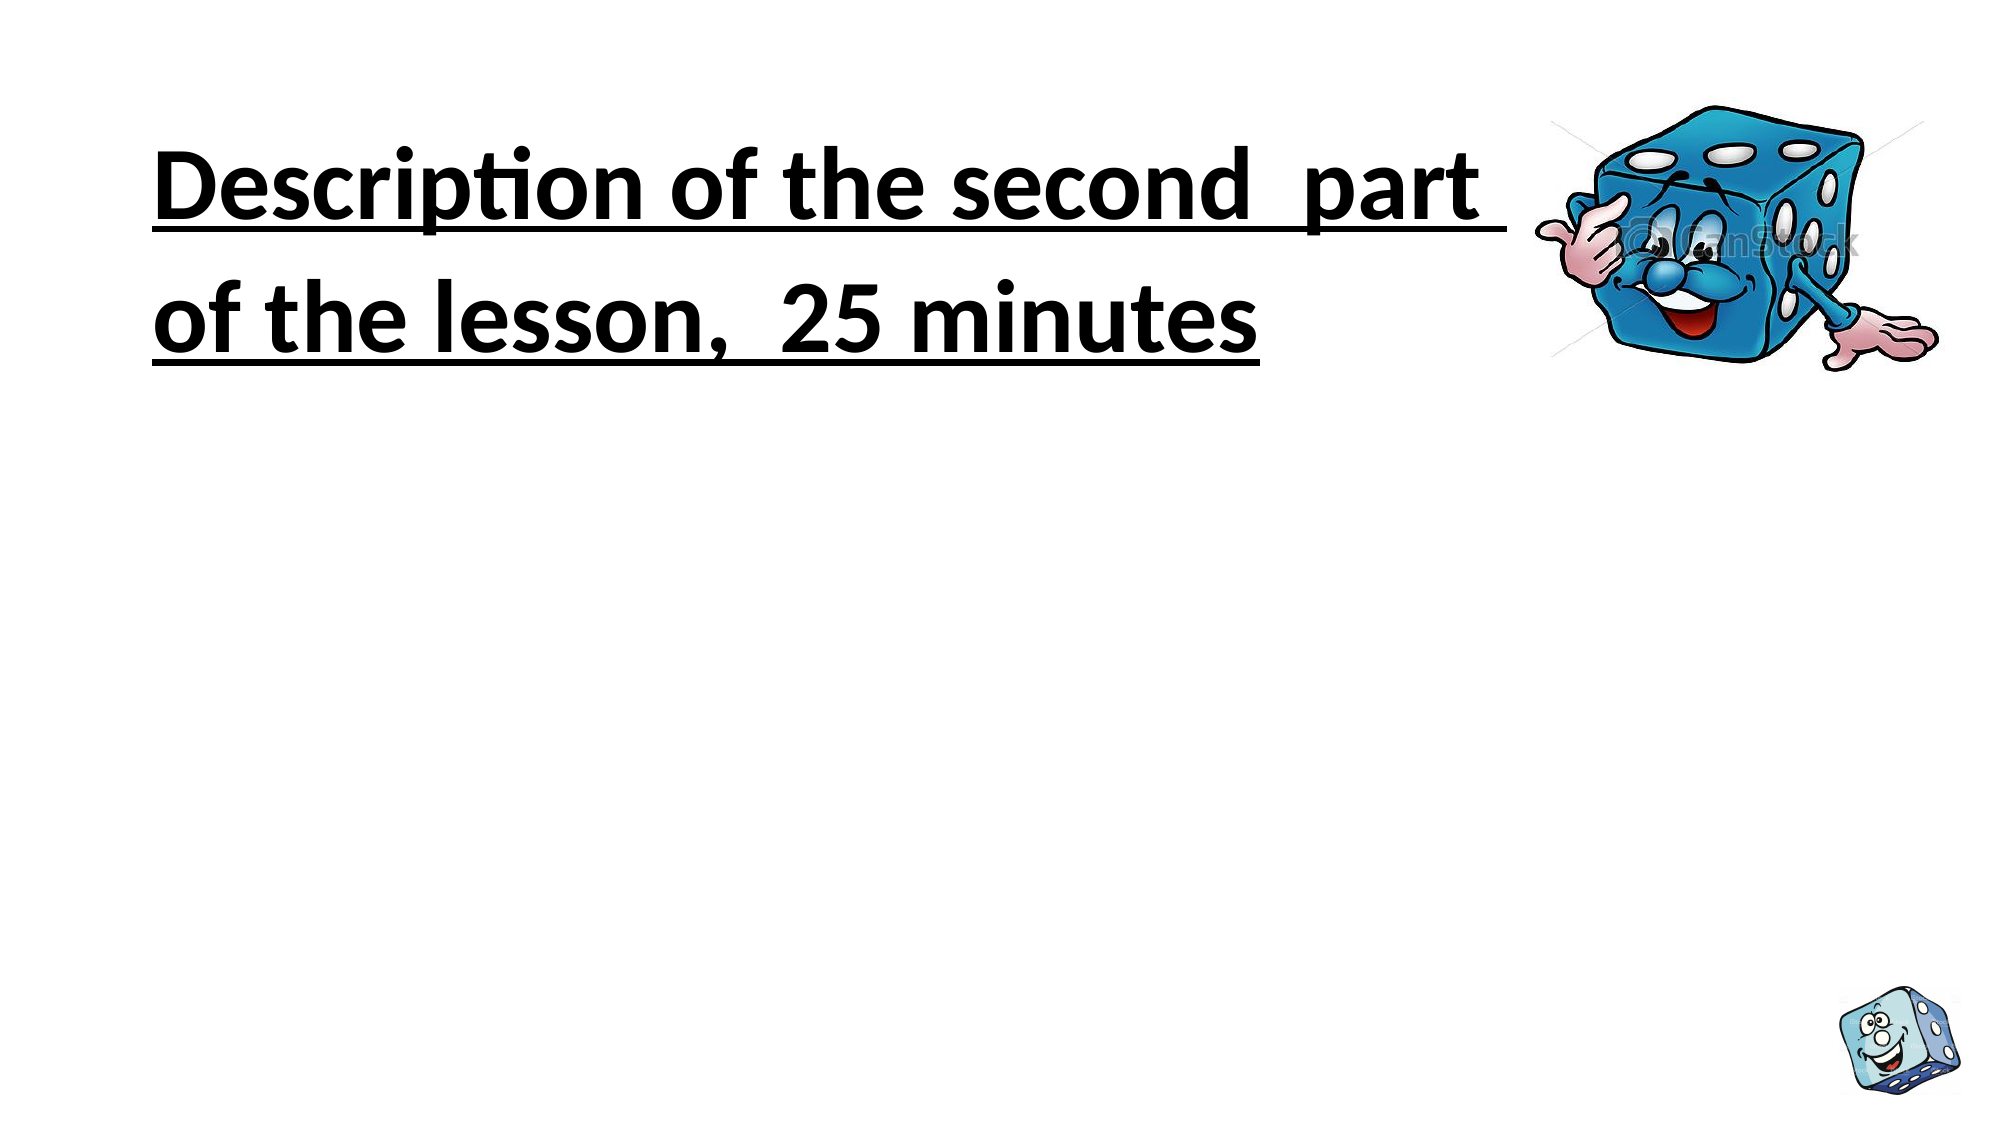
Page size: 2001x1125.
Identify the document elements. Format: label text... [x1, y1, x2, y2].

picture [1839, 986, 1961, 1095]
picture [1527, 97, 1946, 380]
list Description of the second part of the lesson, 25 minutes [137, 121, 1961, 1071]
